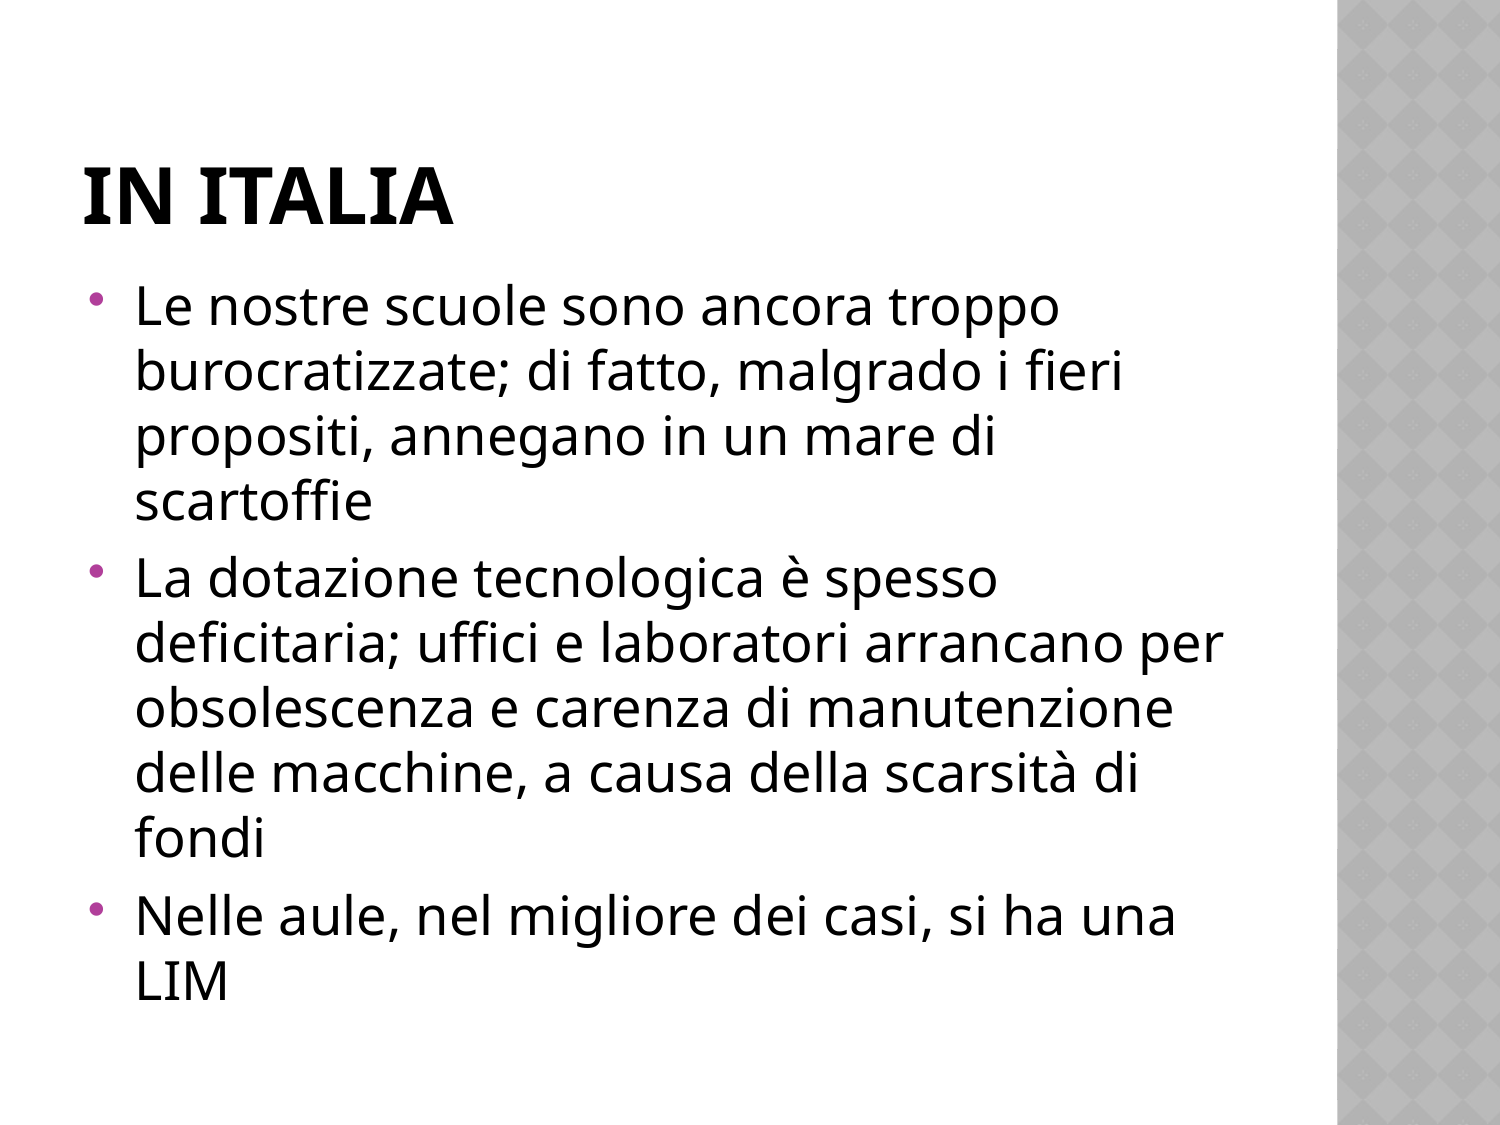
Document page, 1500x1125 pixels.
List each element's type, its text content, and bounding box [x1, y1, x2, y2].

title In italia [75, 52, 1263, 240]
list Le nostre scuole sono ancora troppo burocratizzate; di fatto, malgrado i fieri propositi, annegano in un mare di scartoffie La dotazione tecnologica è spesso deficitaria; uffici e laboratori arrancano per obsolescenza e carenza di manutenzione delle macchine, a causa della scarsità di fondi Nelle aule, nel migliore dei casi, si ha una LIM [75, 264, 1263, 1059]
